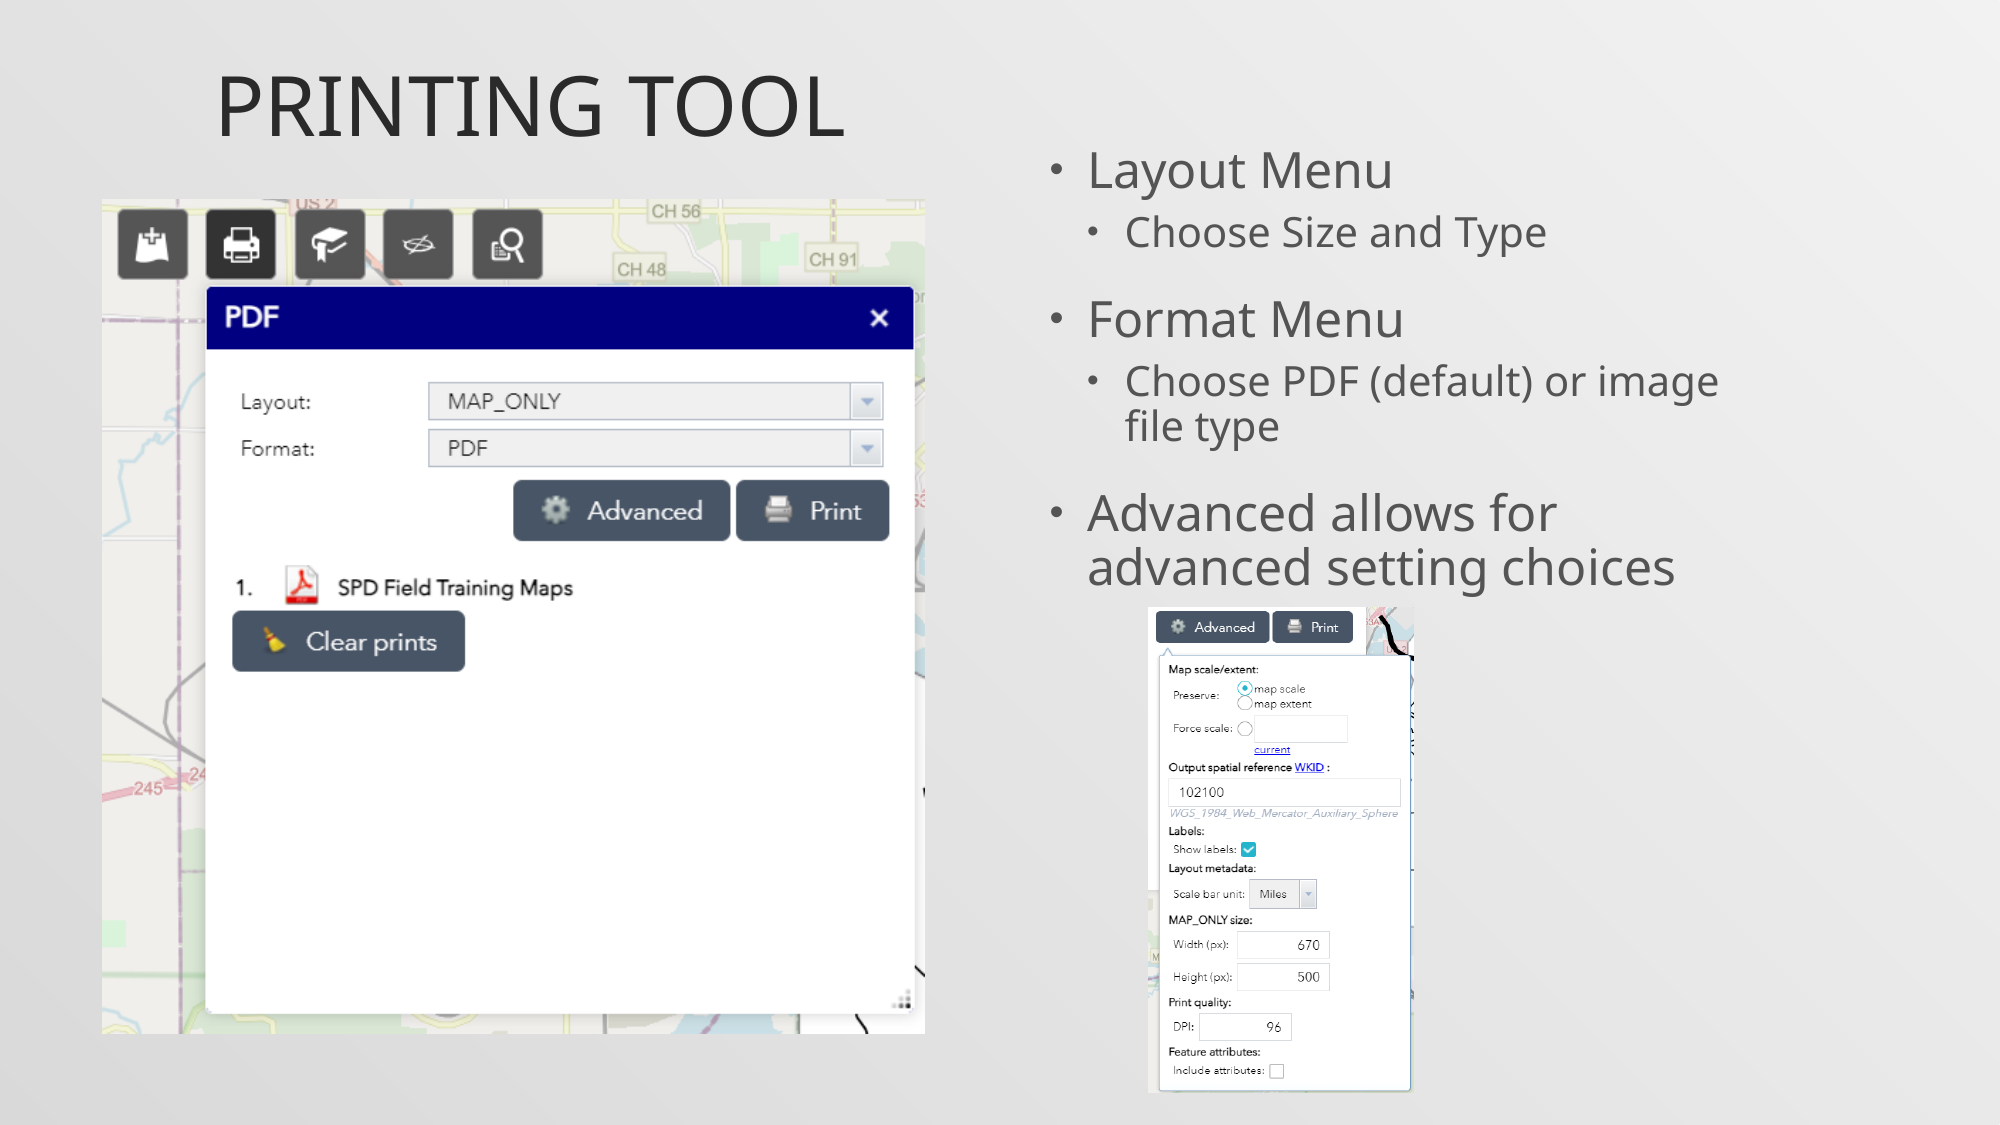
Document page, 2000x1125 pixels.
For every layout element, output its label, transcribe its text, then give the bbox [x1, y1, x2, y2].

list Layout Menu Choose Size and Type Format Menu Choose PDF (default) or image file type Advanced allows for advanced setting choices [1027, 137, 1800, 850]
picture [102, 199, 925, 1034]
title Printing Tool [199, 45, 1800, 163]
picture [1148, 607, 1414, 1093]
